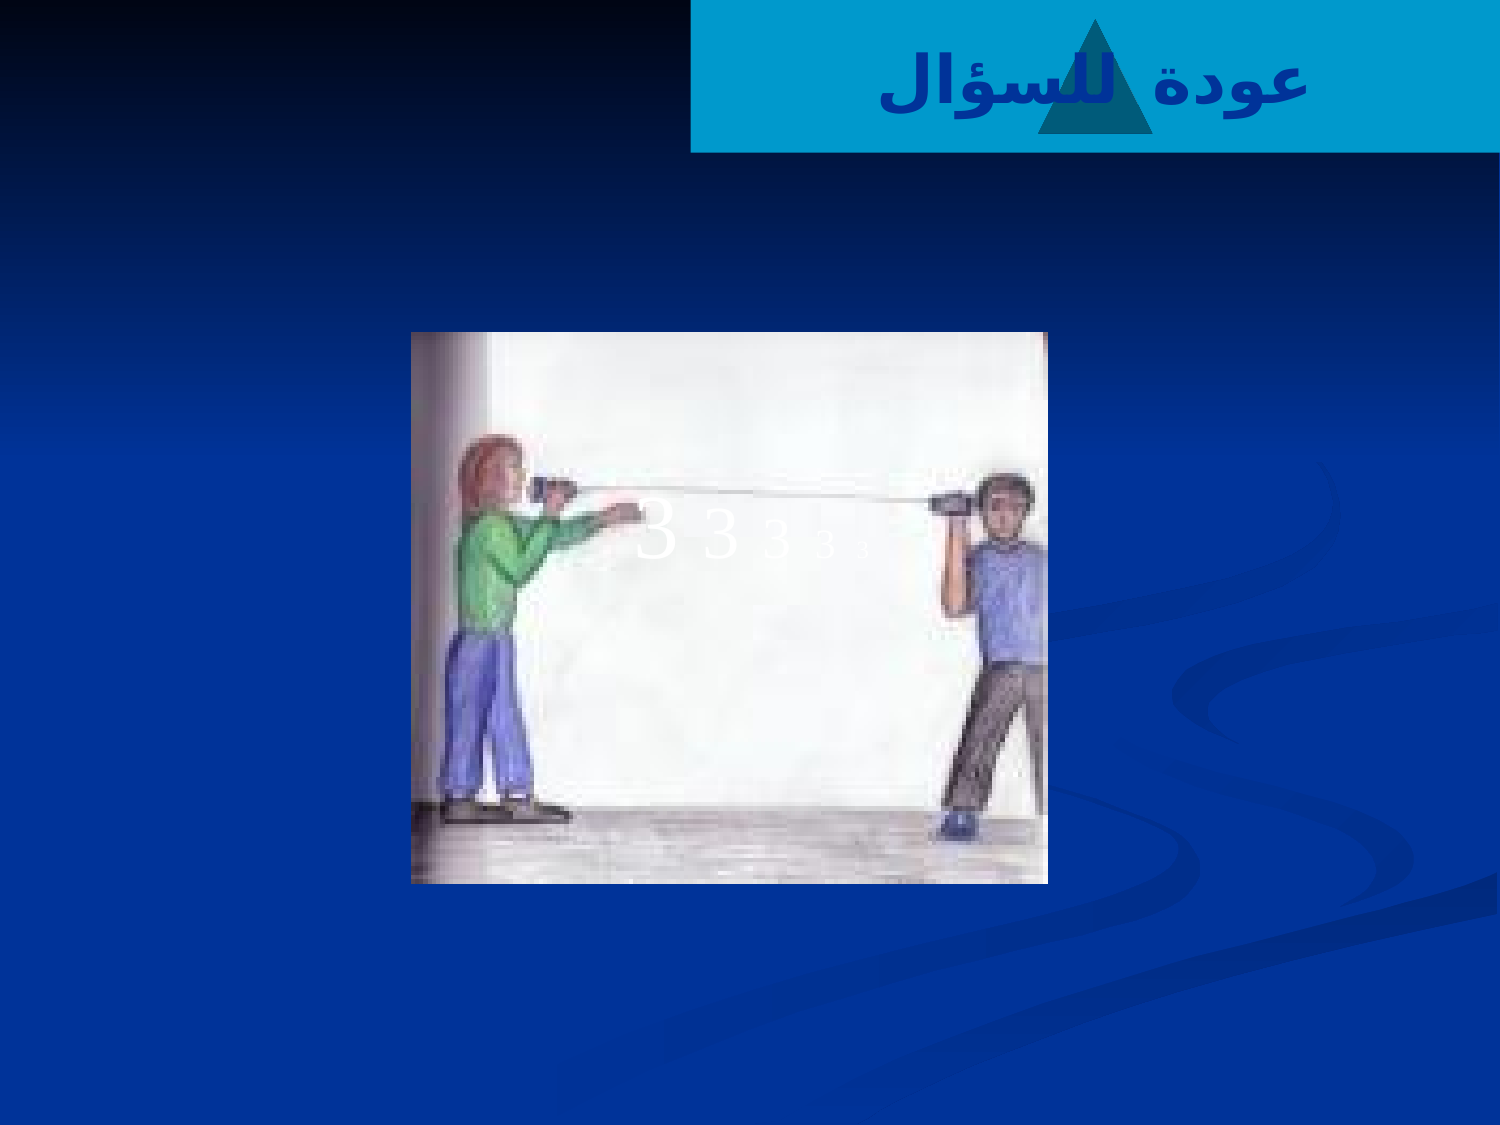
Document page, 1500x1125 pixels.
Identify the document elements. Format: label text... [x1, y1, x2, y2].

text_box عودة للسؤال [690, 0, 1500, 153]
picture [411, 332, 1049, 885]
